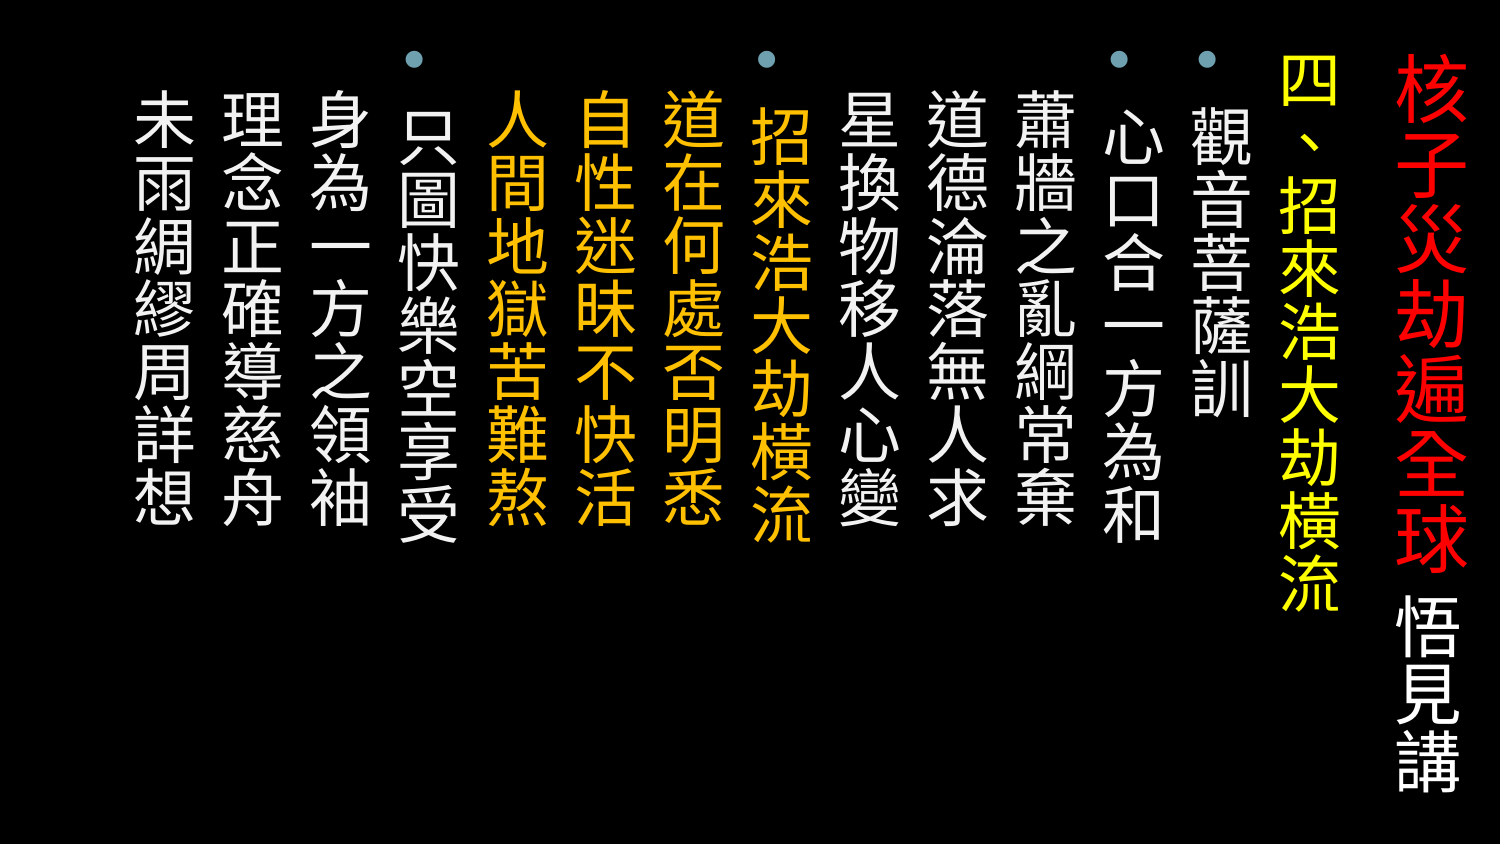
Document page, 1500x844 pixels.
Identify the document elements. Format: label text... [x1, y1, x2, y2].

title 核子災劫遍全球 悟見講 [1376, 27, 1483, 820]
list 四、招來浩大劫橫流 觀音菩薩訓 心口合一方為和 蕭牆之亂綱常棄 道德淪落無人求 星換物移人心變 招來浩大劫橫流 道在何處否明悉 自性迷昧不快活 人間地獄苦難熬 只圖快樂空享受 身為一方之領袖 理念正確導慈舟 未雨綢繆周詳想 [29, 27, 1365, 820]
